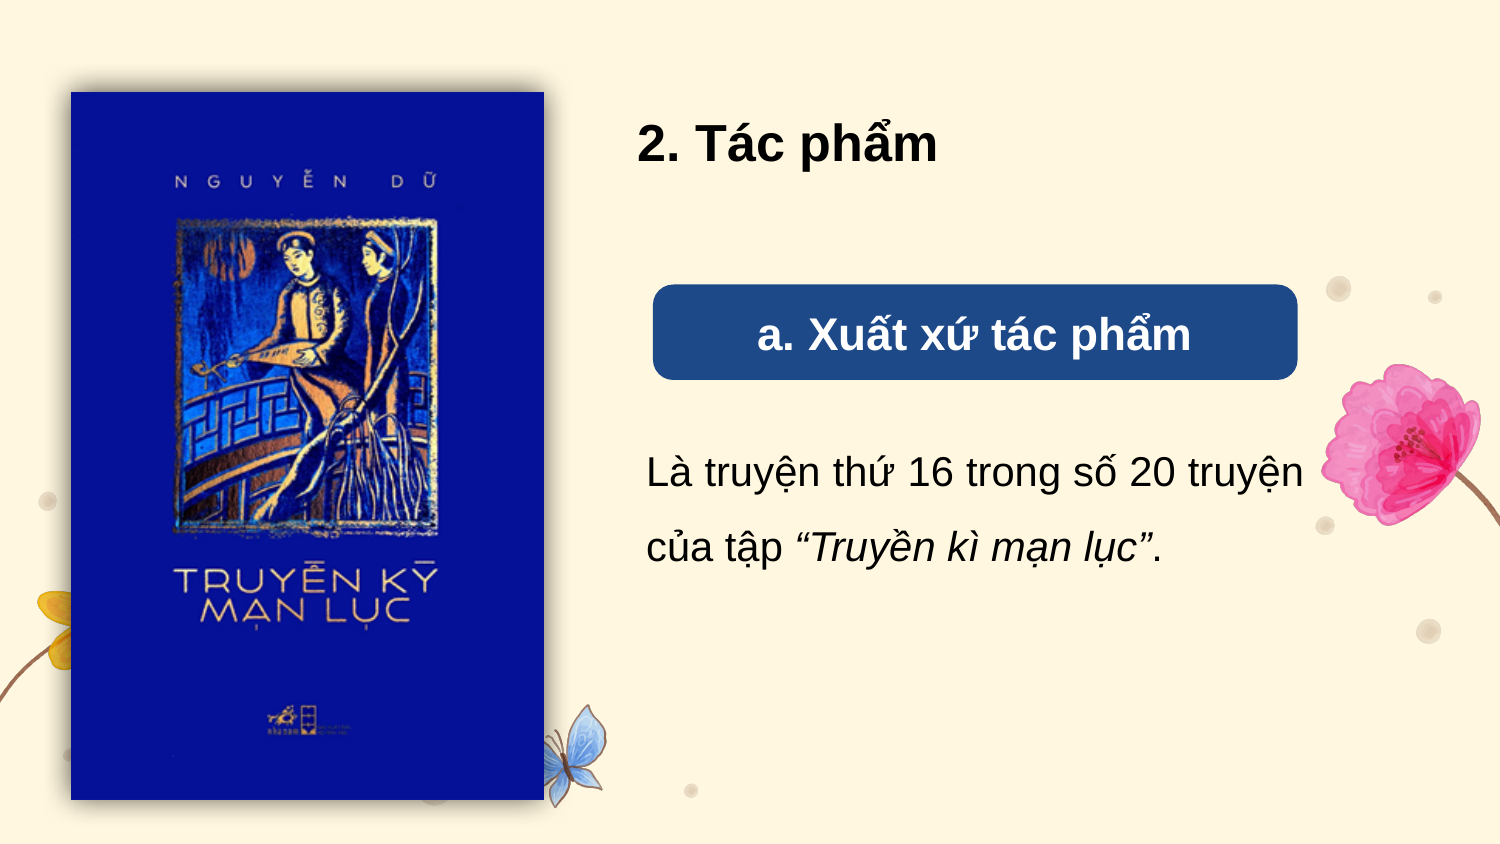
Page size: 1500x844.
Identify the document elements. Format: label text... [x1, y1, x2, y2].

picture [0, 91, 611, 812]
picture [1321, 338, 1500, 588]
text_box 2. Tác phẩm [606, 90, 971, 192]
text_box Là truyện thứ 16 trong số 20 truyện của tập “Truyền kì mạn lục”. [629, 402, 1321, 588]
text_box a. Xuất xứ tác phẩm [652, 284, 1298, 380]
